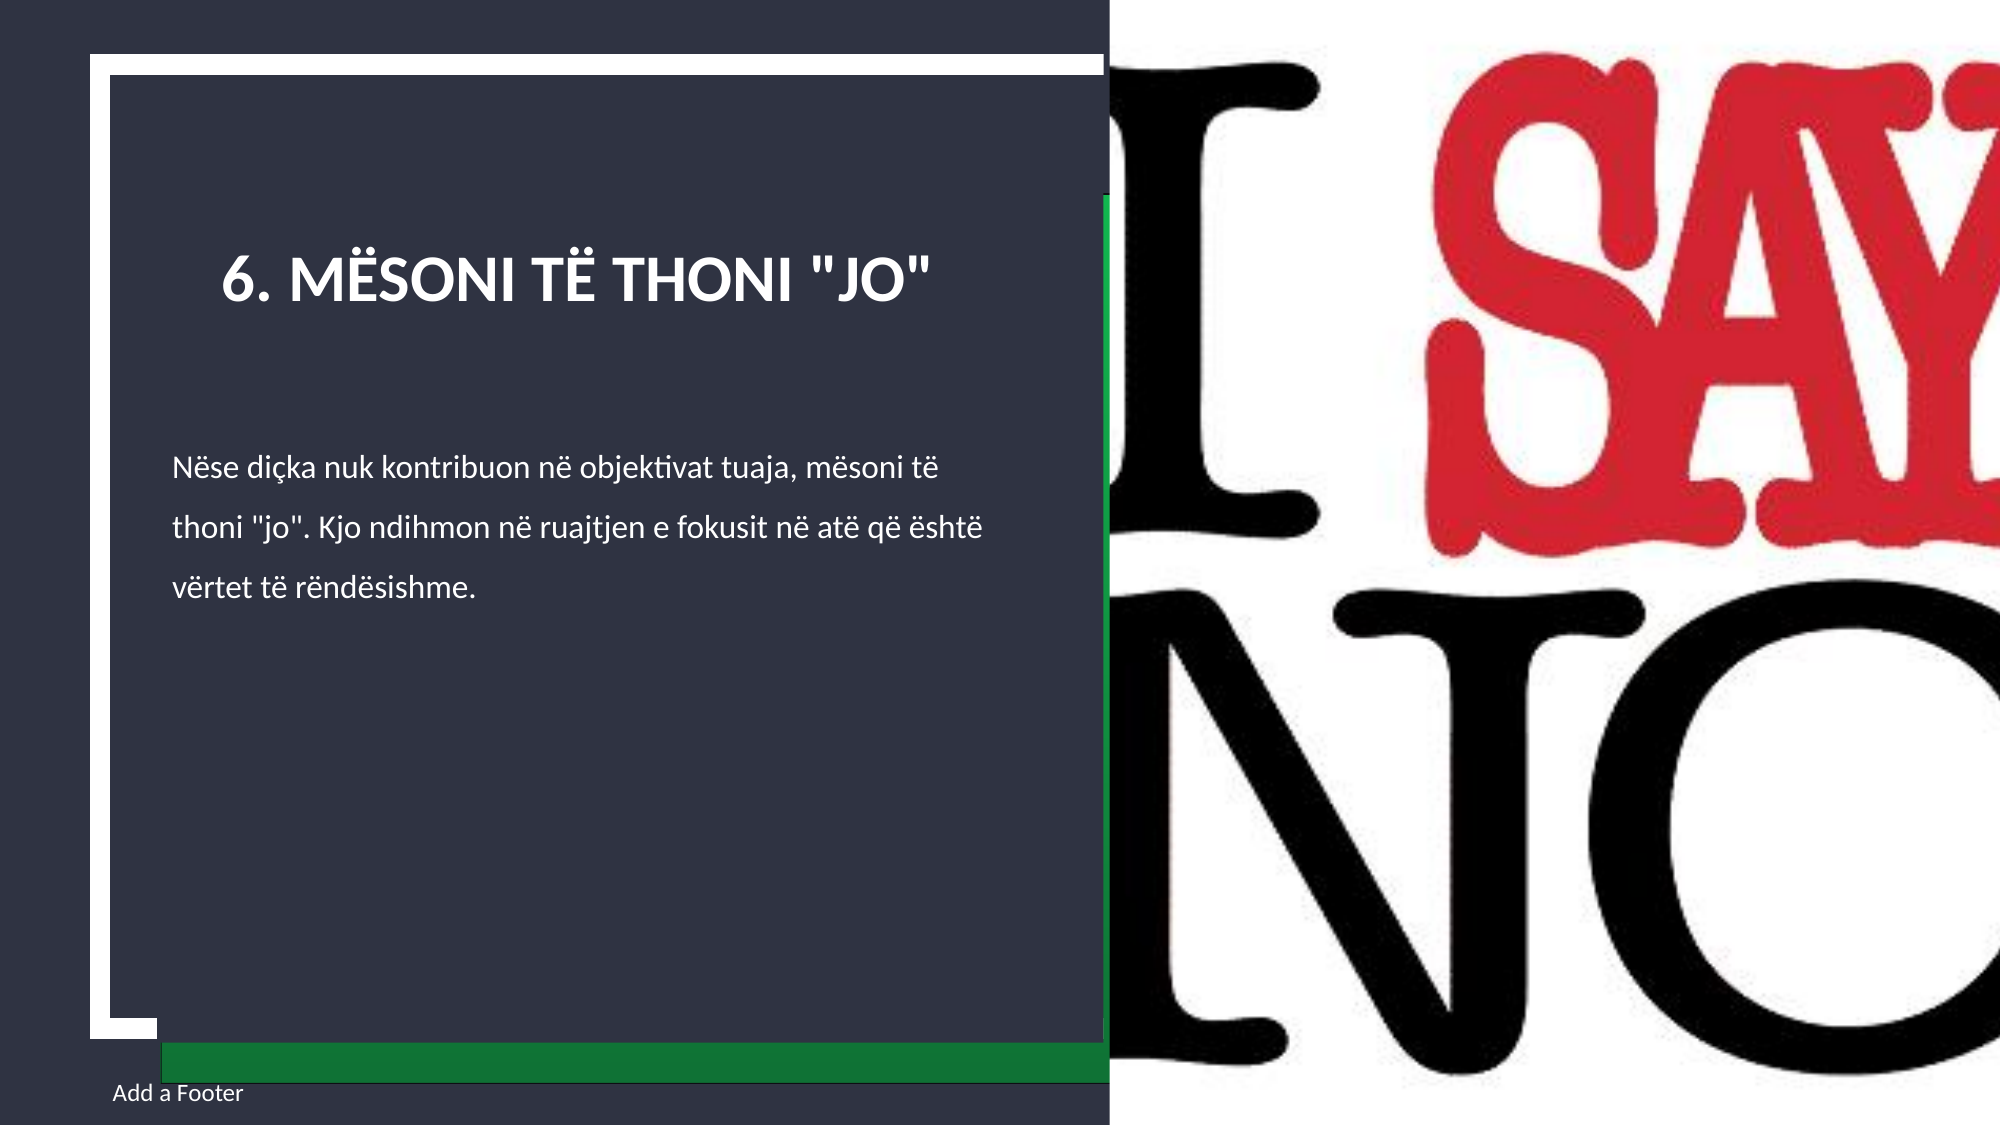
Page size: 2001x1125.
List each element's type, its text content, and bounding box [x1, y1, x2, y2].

list Nëse diçka nuk kontribuon në objektivat tuaja, mësoni të thoni "jo". Kjo ndihmon në ruajtjen e fokusit në atë që është vërtet të rëndësishme. [157, 417, 1000, 975]
title 6. Mësoni të Thoni "Jo" [157, 242, 1000, 404]
footer Add a Footer [97, 1061, 773, 1121]
picture [1109, 0, 2000, 1125]
